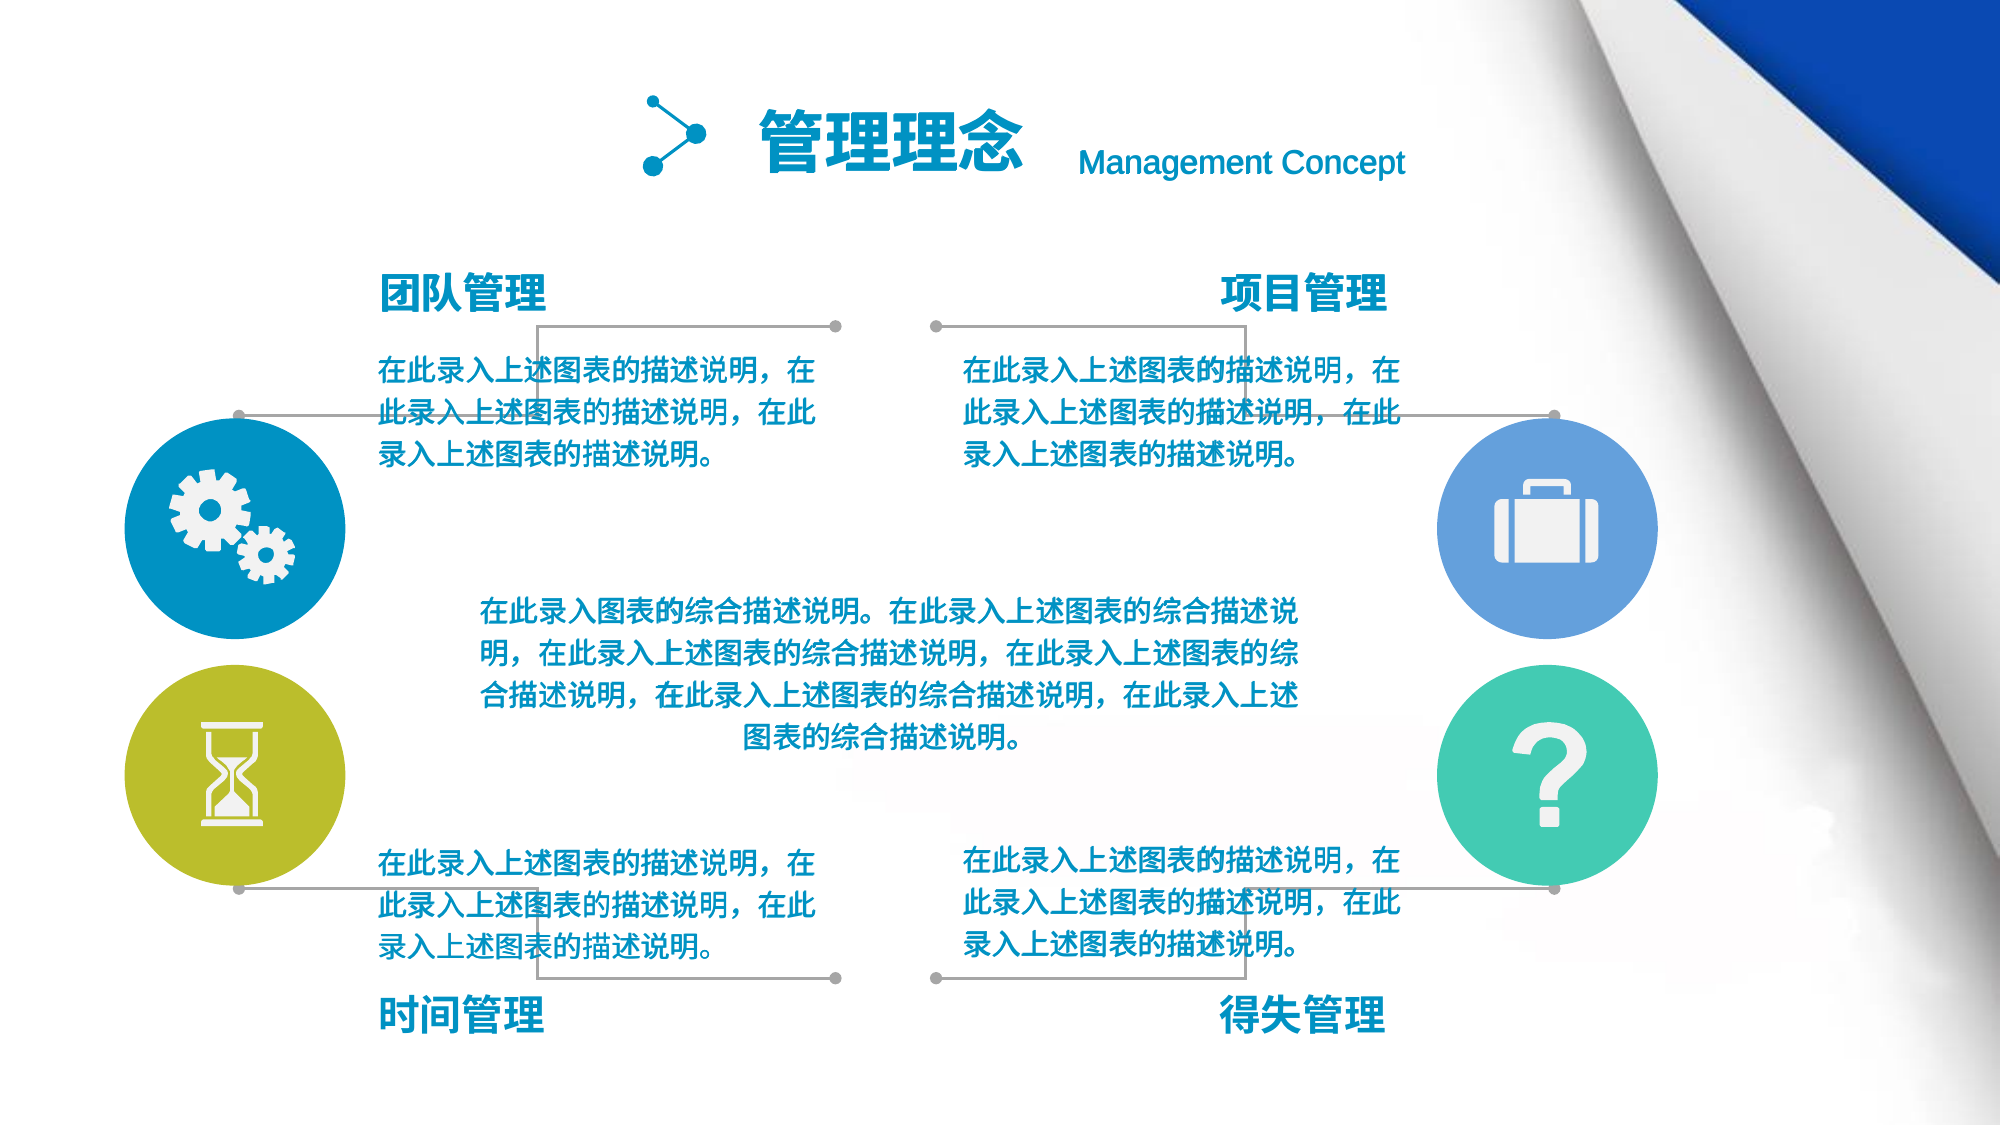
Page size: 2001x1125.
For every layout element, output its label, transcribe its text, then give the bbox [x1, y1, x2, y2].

text_box 在此录入上述图表的描述说明，在此录入上述图表的描述说明，在此录入上述图表的描述说明。 [362, 416, 835, 504]
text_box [652, 101, 697, 167]
picture [756, 0, 2000, 1125]
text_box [936, 326, 1555, 416]
text_box 时间管理 [363, 981, 561, 1047]
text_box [1437, 664, 1658, 886]
text_box 团队管理 [364, 259, 562, 325]
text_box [936, 888, 1555, 979]
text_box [124, 418, 346, 640]
text_box 在此录入上述图表的描述说明，在此录入上述图表的描述说明，在此录入上述图表的描述说明。 [947, 827, 1418, 888]
text_box Management Concept [1062, 133, 1442, 189]
text_box 在此录入上述图表的描述说明，在此录入上述图表的描述说明，在此录入上述图表的描述说明。 [947, 416, 1418, 529]
text_box 在此录入上述图表的描述说明，在此录入上述图表的描述说明，在此录入上述图表的描述说明。 [362, 830, 835, 888]
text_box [124, 664, 346, 886]
text_box 管理理念 [742, 93, 1040, 189]
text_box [238, 326, 836, 416]
text_box 项目管理 [1205, 259, 1403, 325]
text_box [238, 888, 836, 979]
text_box 在此录入图表的综合描述说明。在此录入上述图表的综合描述说明，在此录入上述图表的综合描述说明，在此录入上述图表的综合描述说明，在此录入上述图表的综合描述说明，在此录入上述图表的综合描述说明。 [457, 580, 1321, 760]
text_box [1437, 418, 1658, 640]
text_box 得失管理 [1204, 981, 1402, 1047]
